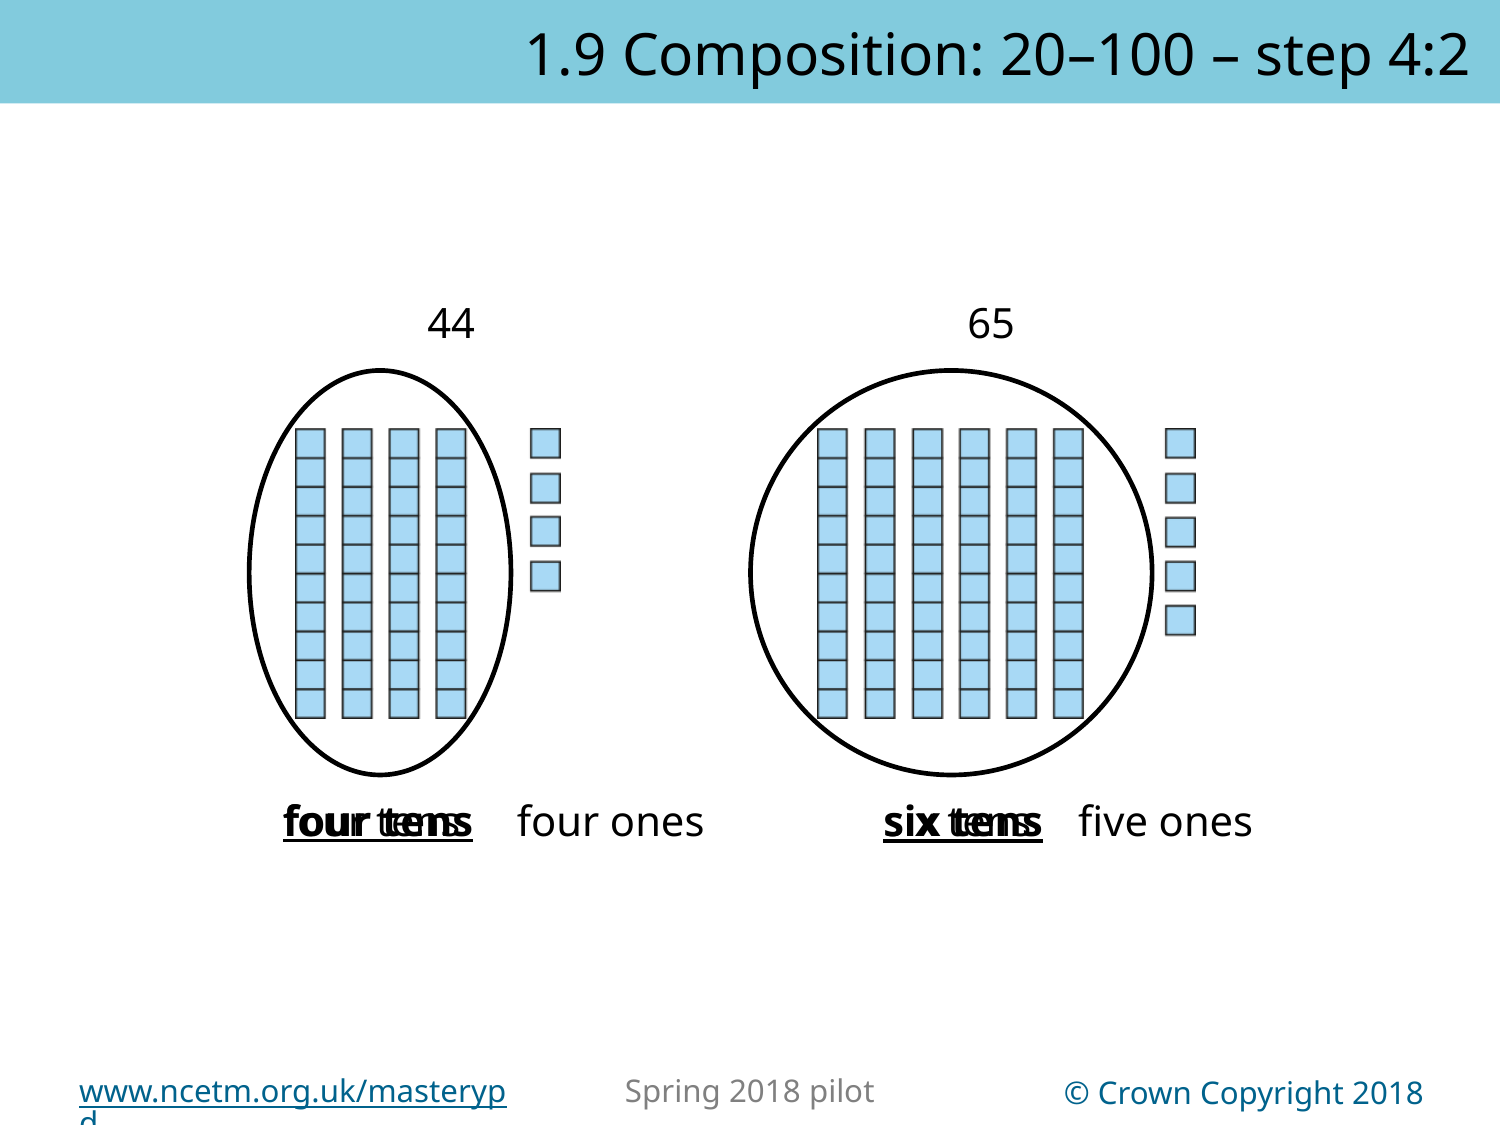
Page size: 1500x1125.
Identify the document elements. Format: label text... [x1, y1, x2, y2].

text_box 65 [952, 288, 1031, 354]
text_box [750, 370, 1090, 719]
picture [817, 427, 1197, 720]
text_box six tens [868, 787, 1058, 852]
picture [295, 427, 561, 720]
text_box [249, 370, 471, 720]
text_box four ones [501, 786, 720, 852]
text_box [823, 729, 1079, 775]
text_box five ones [1063, 786, 1269, 852]
text_box four tens [268, 786, 489, 852]
text_box [296, 728, 464, 775]
list 1.9 Composition: 20–100 – step 4:2 [0, 0, 1500, 104]
text_box 44 [412, 288, 491, 354]
